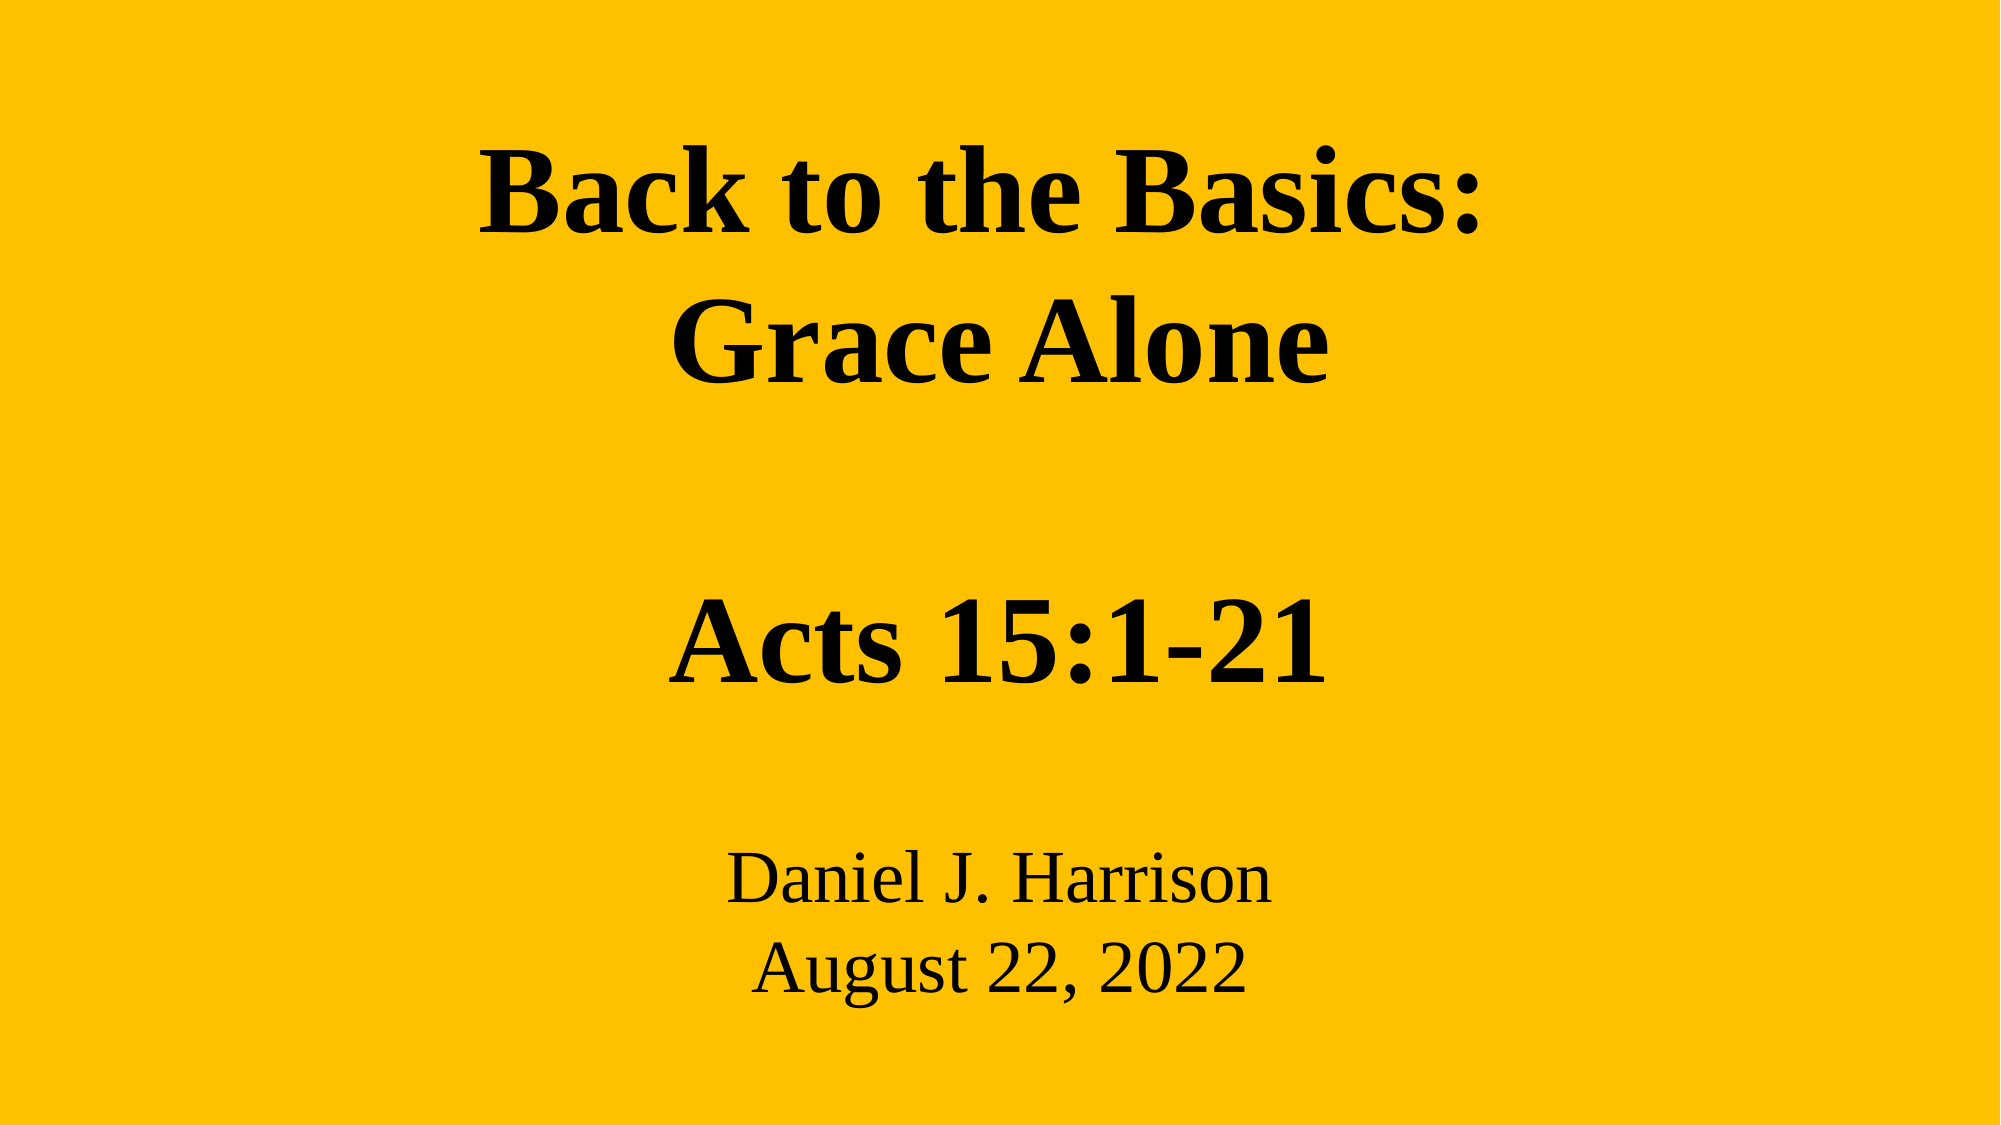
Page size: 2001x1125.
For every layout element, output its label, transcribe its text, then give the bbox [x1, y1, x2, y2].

text_box Back to the Basics: Grace Alone Acts 15:1-21 Daniel J. Harrison August 22, 2022 [229, 100, 1771, 1016]
